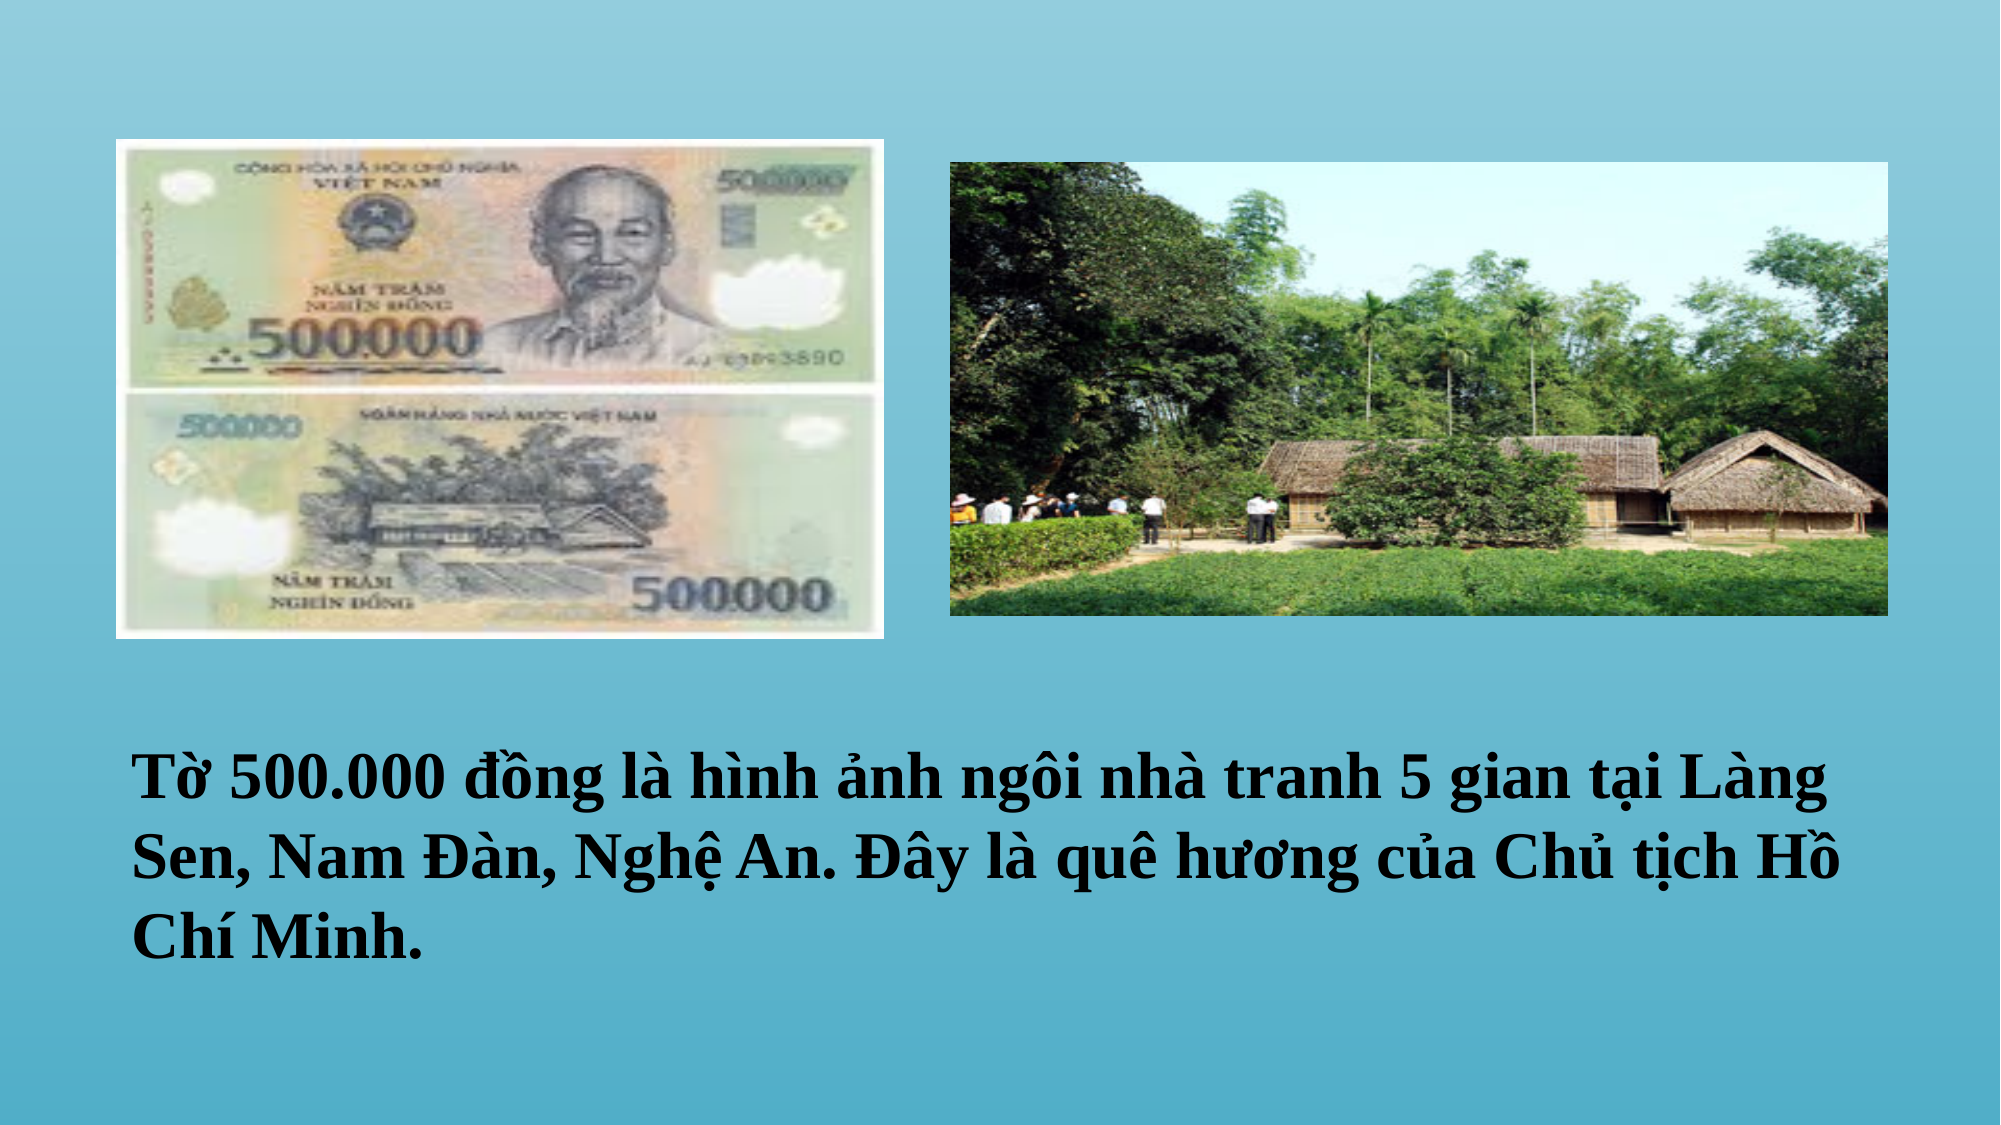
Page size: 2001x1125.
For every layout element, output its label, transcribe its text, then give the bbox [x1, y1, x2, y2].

text_box Tờ 500.000 đồng là hình ảnh ngôi nhà tranh 5 gian tại Làng Sen, Nam Đàn, Nghệ An. Đây là quê hương của Chủ tịch Hồ Chí Minh. [116, 724, 1950, 980]
picture [949, 162, 1888, 616]
picture [116, 138, 884, 640]
